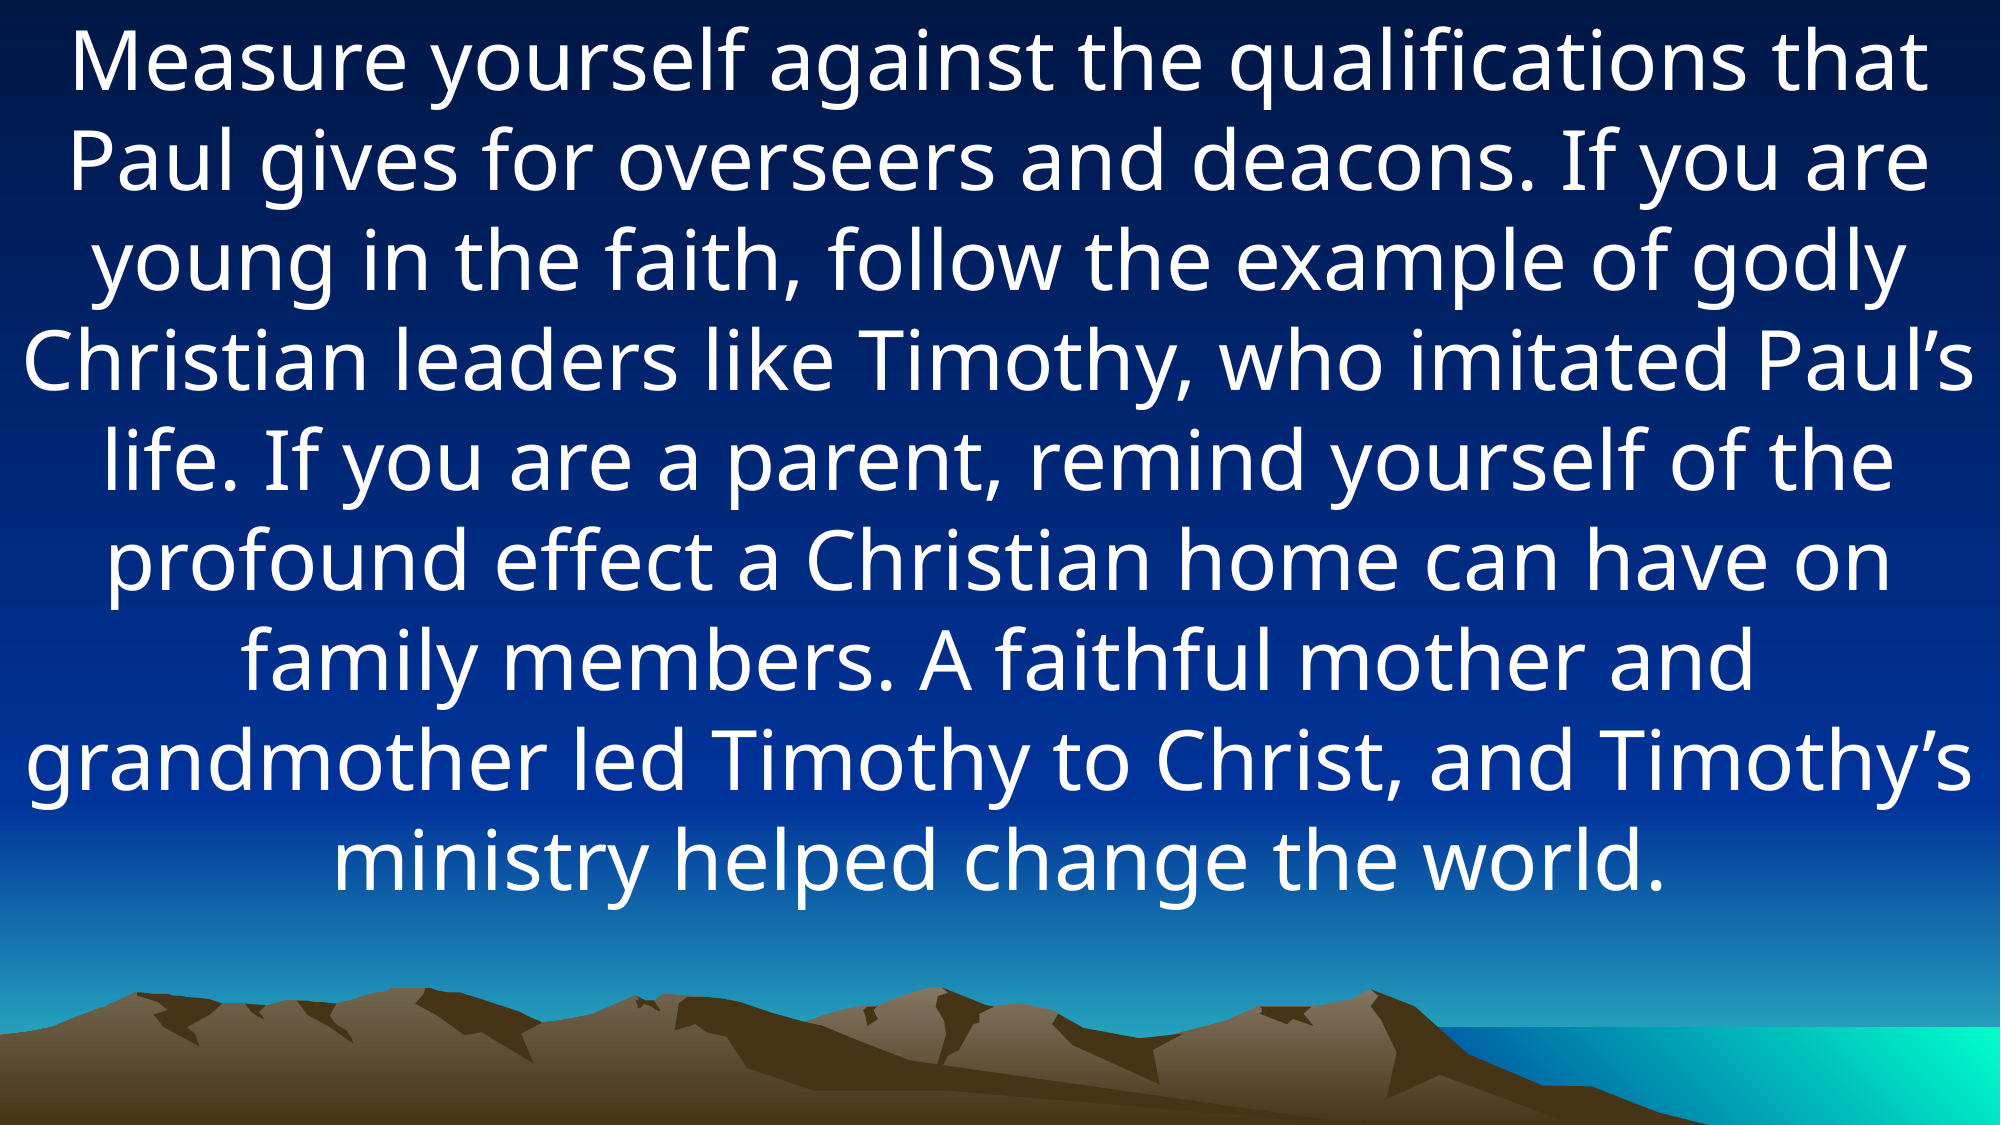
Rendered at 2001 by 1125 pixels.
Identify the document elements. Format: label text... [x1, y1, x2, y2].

text_box Measure yourself against the qualifications that Paul gives for overseers and deacons. If you are young in the faith, follow the example of godly Christian leaders like Timothy, who imitated Paul’s life. If you are a parent, remind yourself of the profound effect a Christian home can have on family members. A faithful mother and grandmother led Timothy to Christ, and Timothy’s ministry helped change the world. [0, 0, 2000, 900]
